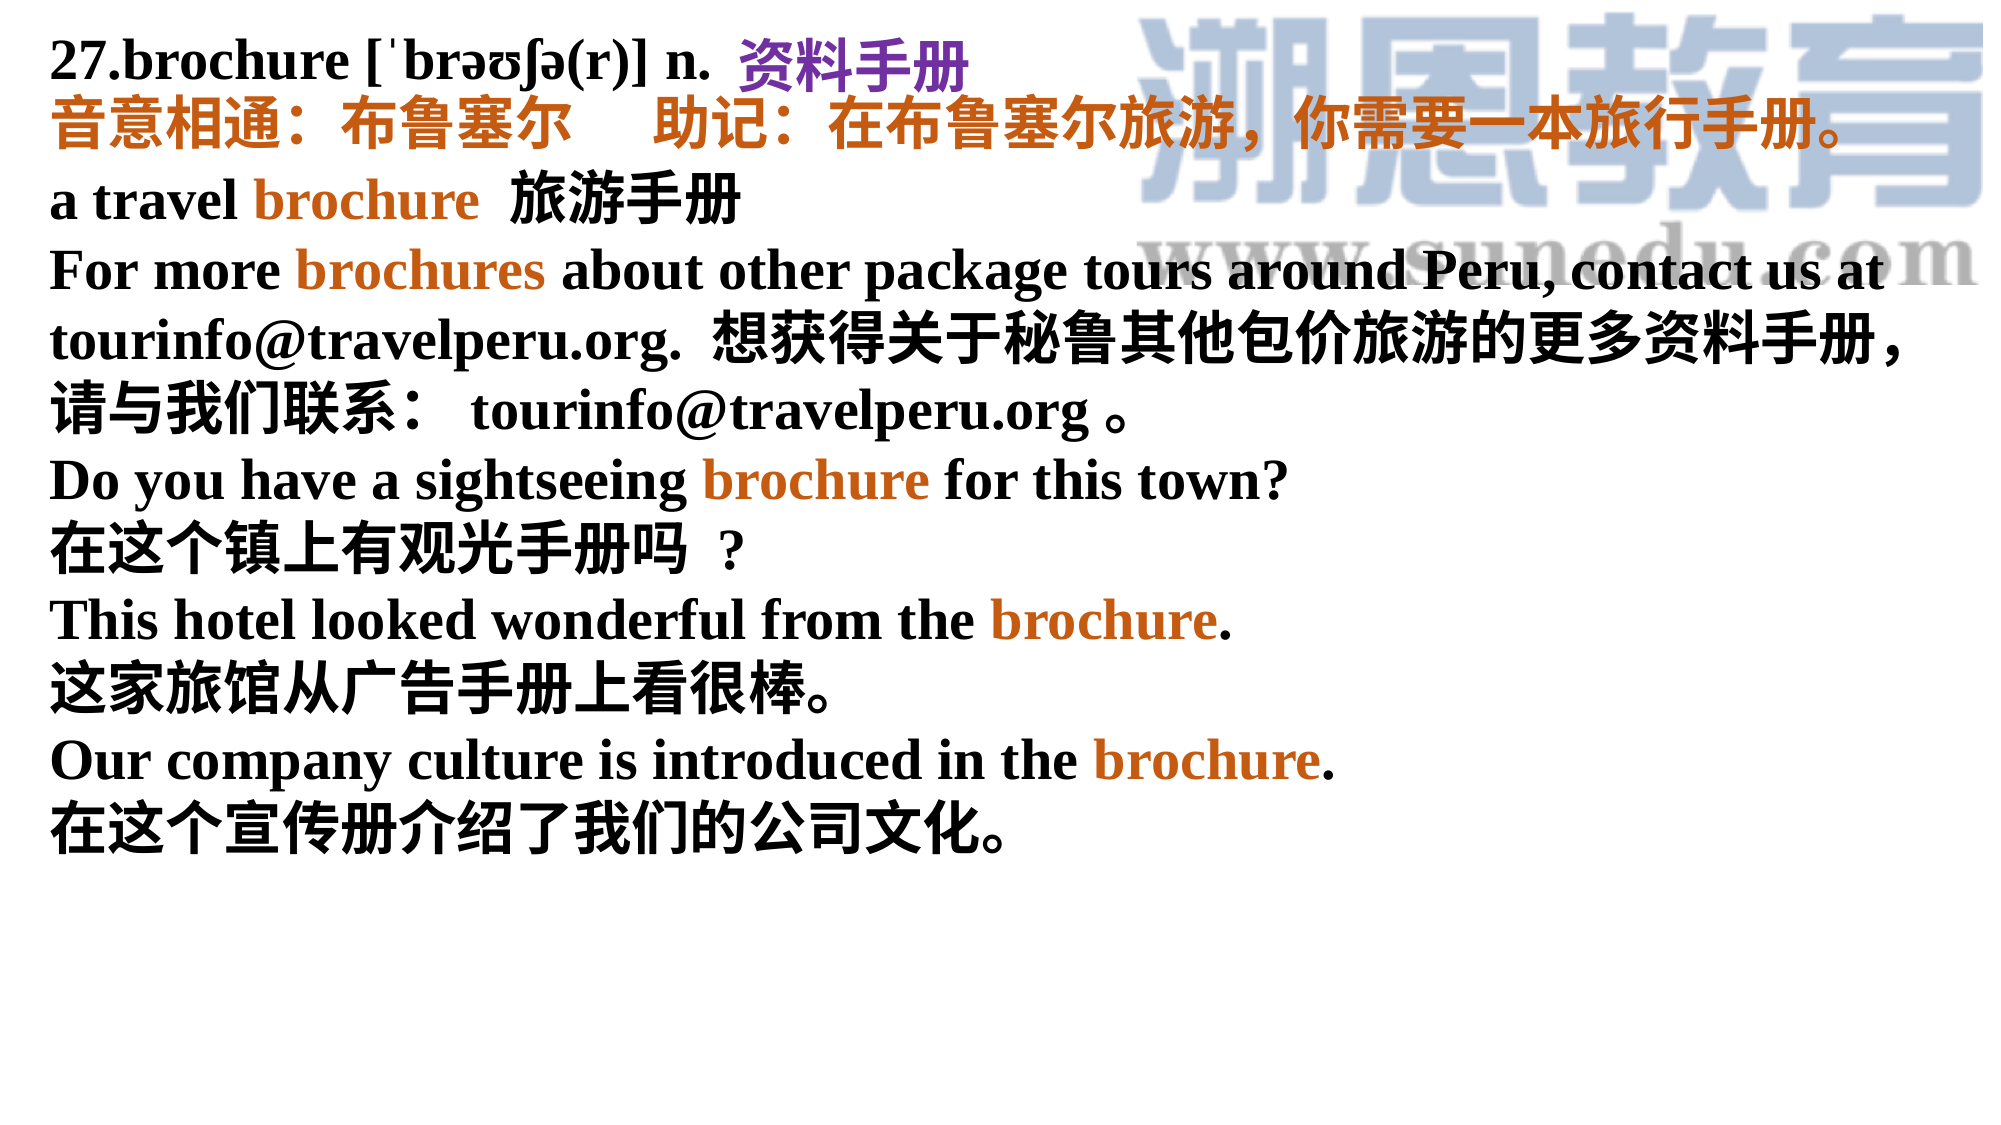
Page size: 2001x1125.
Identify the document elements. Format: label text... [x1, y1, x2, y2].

text_box 音意相通：布鲁塞尔 助记：在布鲁塞尔旅游，你需要一本旅行手册。 [34, 78, 1849, 164]
picture [1134, 10, 1983, 285]
text_box 27.brochure [ˈbrəʊʃə(r)] n. a travel brochure 旅游手册 For more brochures about other package tours around Peru, contact us at tourinfo@travelperu.org. 想获得关于秘鲁其他包价旅游的更多资料手册，请与我们联系：tourinfo@travelperu.org。 Do you have a sightseeing brochure for this town? 在这个镇上有观光手册吗 ? This hotel looked wonderful from the brochure. 这家旅馆从广告手册上看很棒。 Our company culture is introduced in the brochure. 在这个宣传册介绍了我们的公司文化。 [34, 13, 1970, 939]
text_box 资料手册 [723, 13, 1001, 78]
